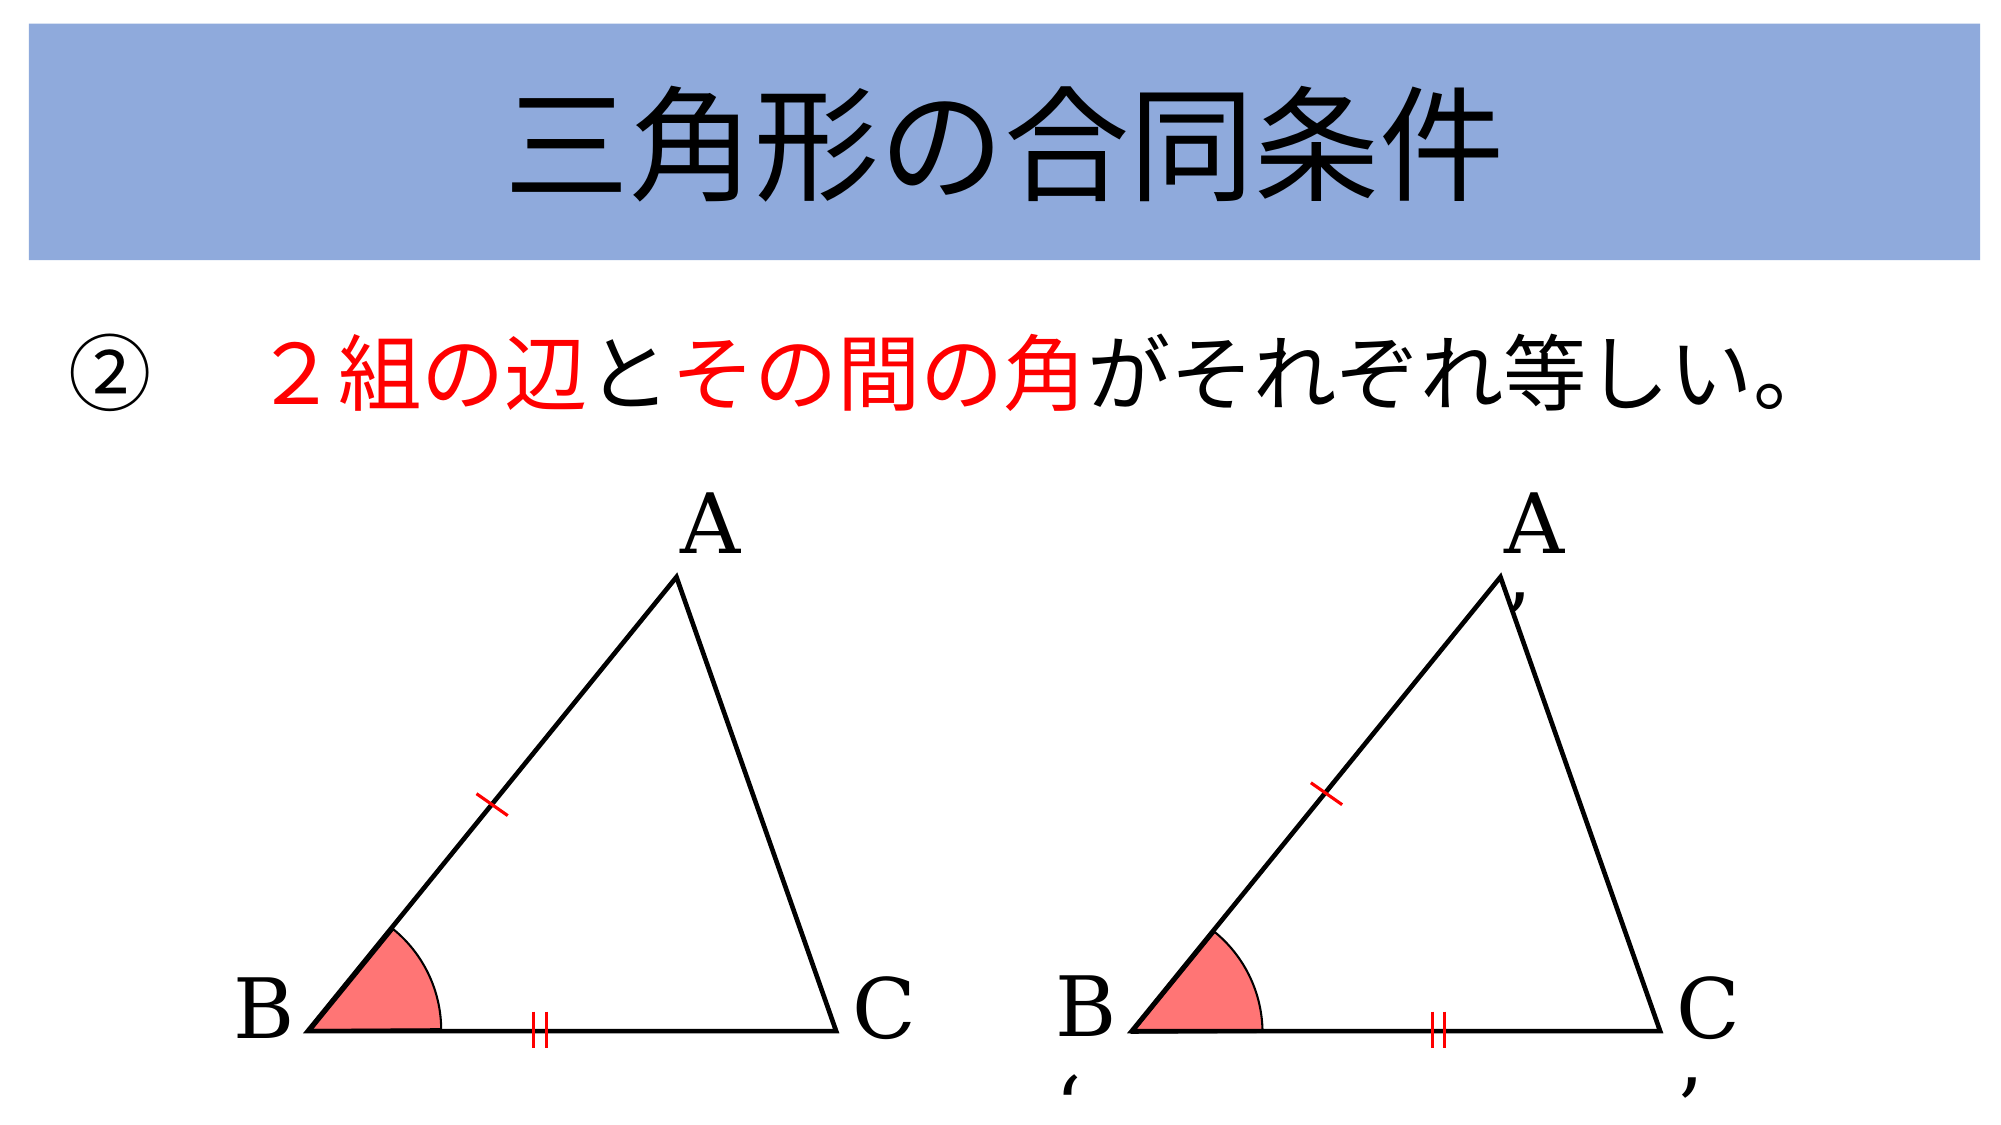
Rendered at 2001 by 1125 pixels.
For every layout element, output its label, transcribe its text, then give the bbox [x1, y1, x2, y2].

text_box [1040, 462, 1768, 1064]
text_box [1310, 782, 1343, 805]
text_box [476, 793, 508, 816]
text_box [219, 462, 896, 1064]
text_box 三角形の合同条件 [28, 23, 1981, 261]
text_box ② ２組の辺とその間の角がそれぞれ等しい。 [52, 313, 1957, 430]
